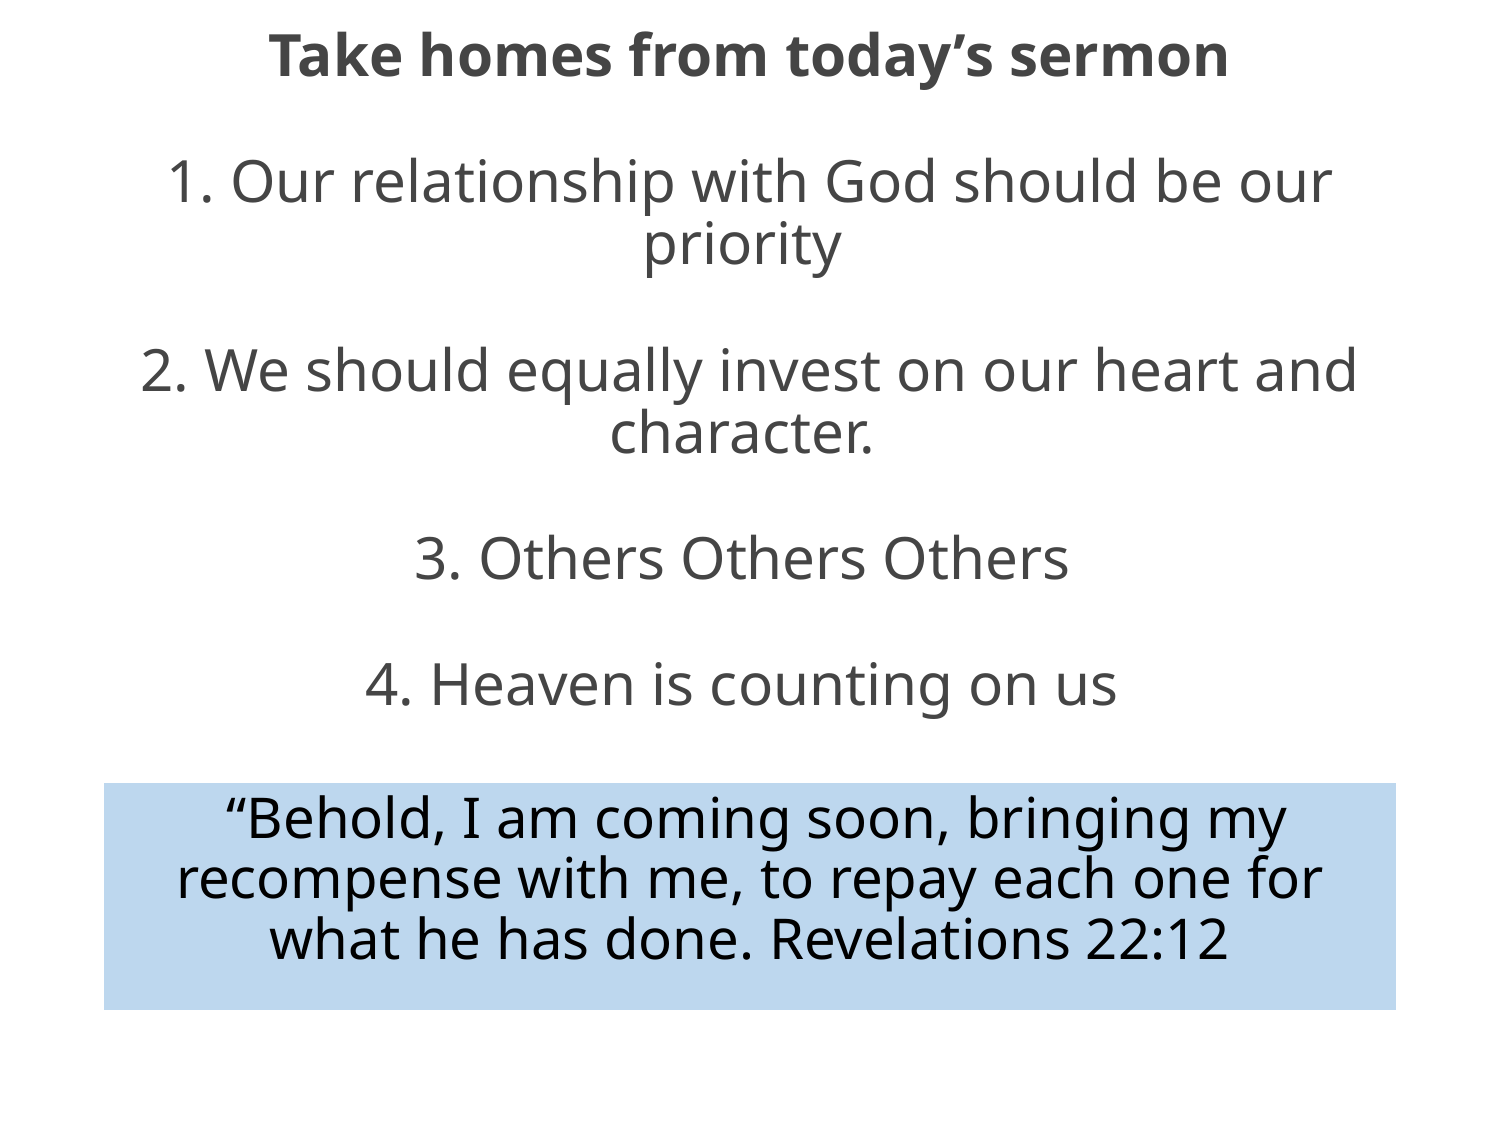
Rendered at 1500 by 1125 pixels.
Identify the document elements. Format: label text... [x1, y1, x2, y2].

list “Behold, I am coming soon, bringing my recompense with me, to repay each one for what he has done. Revelations 22:12 [103, 782, 1397, 1011]
title Take homes from today’s sermon 1. Our relationship with God should be our priority 2. We should equally invest on our heart and character. 3. Others Others Others 4. Heaven is counting on us [103, 25, 1397, 719]
